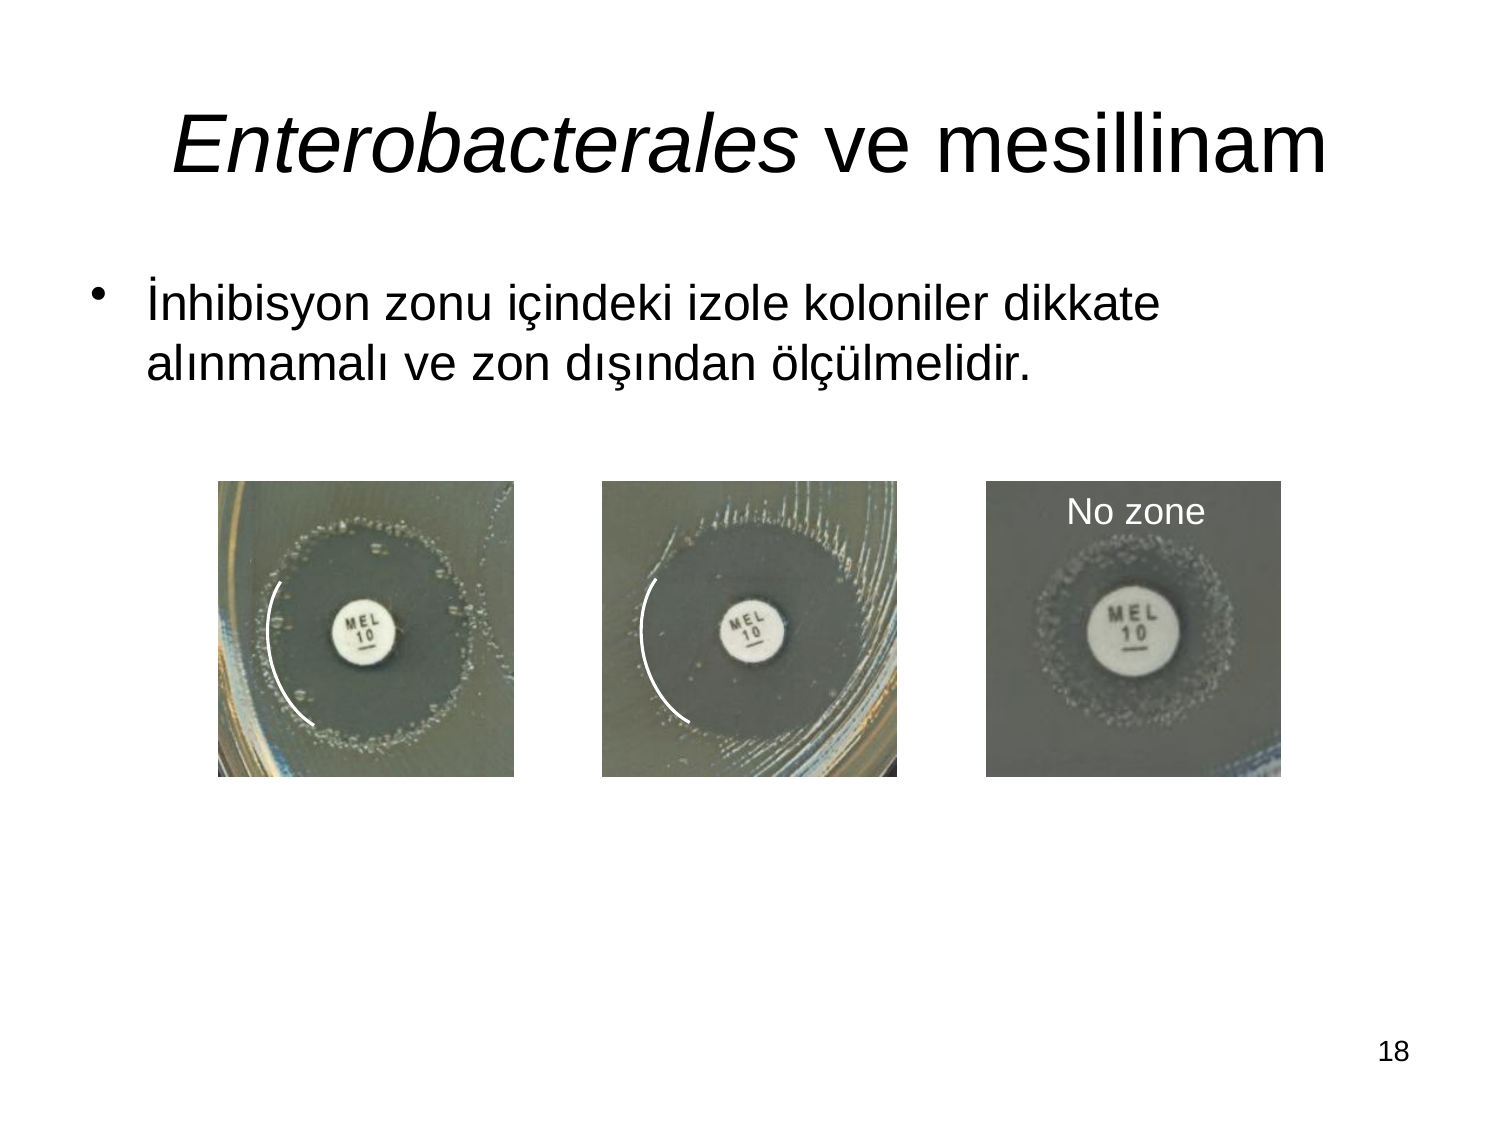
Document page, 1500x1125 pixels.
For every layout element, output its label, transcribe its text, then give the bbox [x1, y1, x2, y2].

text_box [642, 576, 707, 725]
list İnhibisyon zonu içindeki izole koloniler dikkate alınmamalı ve zon dışından ölçülmelidir. [75, 262, 1425, 1005]
slide_number 18 [1074, 1024, 1425, 1103]
picture [601, 481, 897, 777]
title Enterobacterales ve mesillinam [75, 45, 1425, 233]
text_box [269, 579, 329, 728]
picture [985, 481, 1281, 777]
picture [218, 481, 514, 777]
